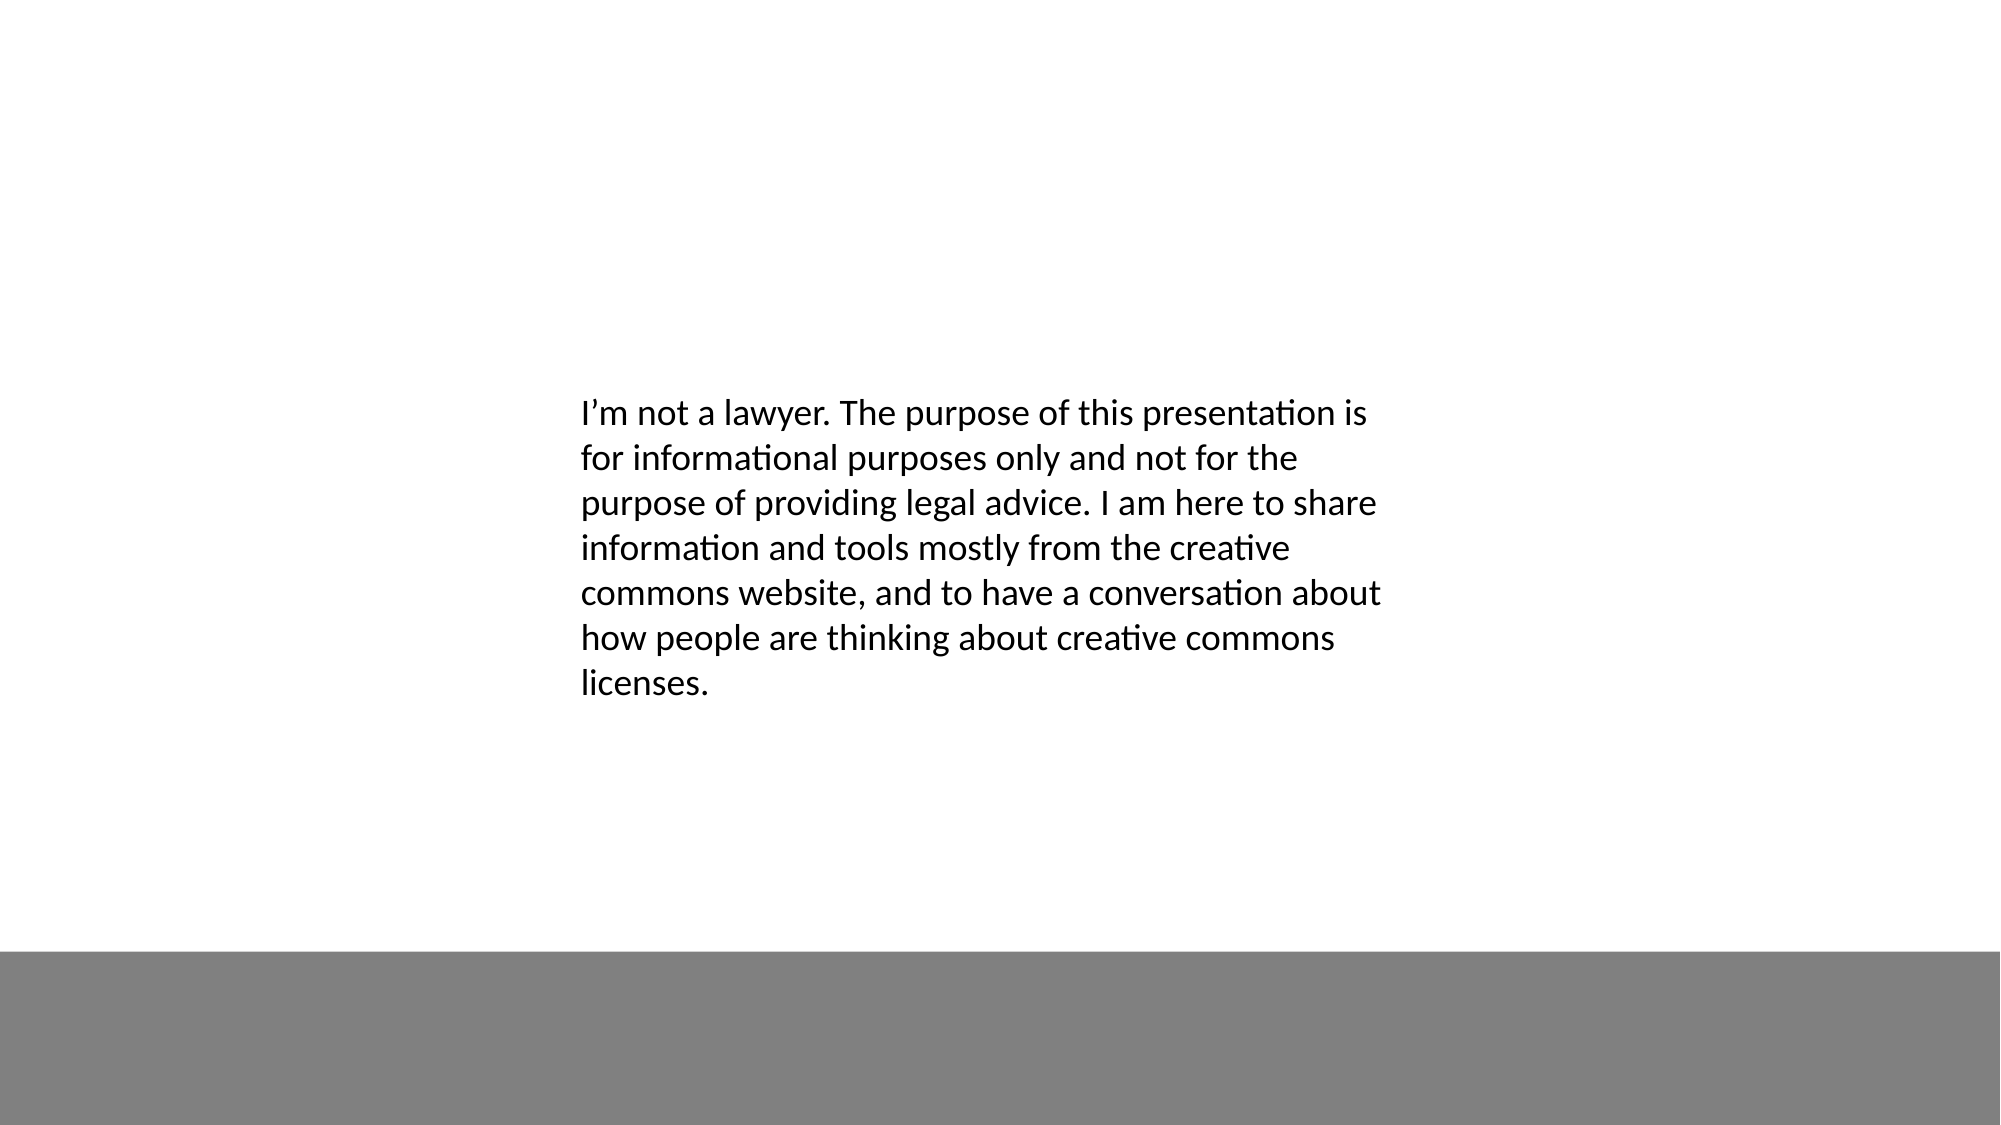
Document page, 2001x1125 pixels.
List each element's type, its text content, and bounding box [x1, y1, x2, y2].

text_box I’m not a lawyer. The purpose of this presentation is for informational purposes only and not for the purpose of providing legal advice. I am here to share information and tools mostly from the creative commons website, and to have a conversation about how people are thinking about creative commons licenses. [566, 380, 1434, 711]
list [155, 299, 1863, 911]
